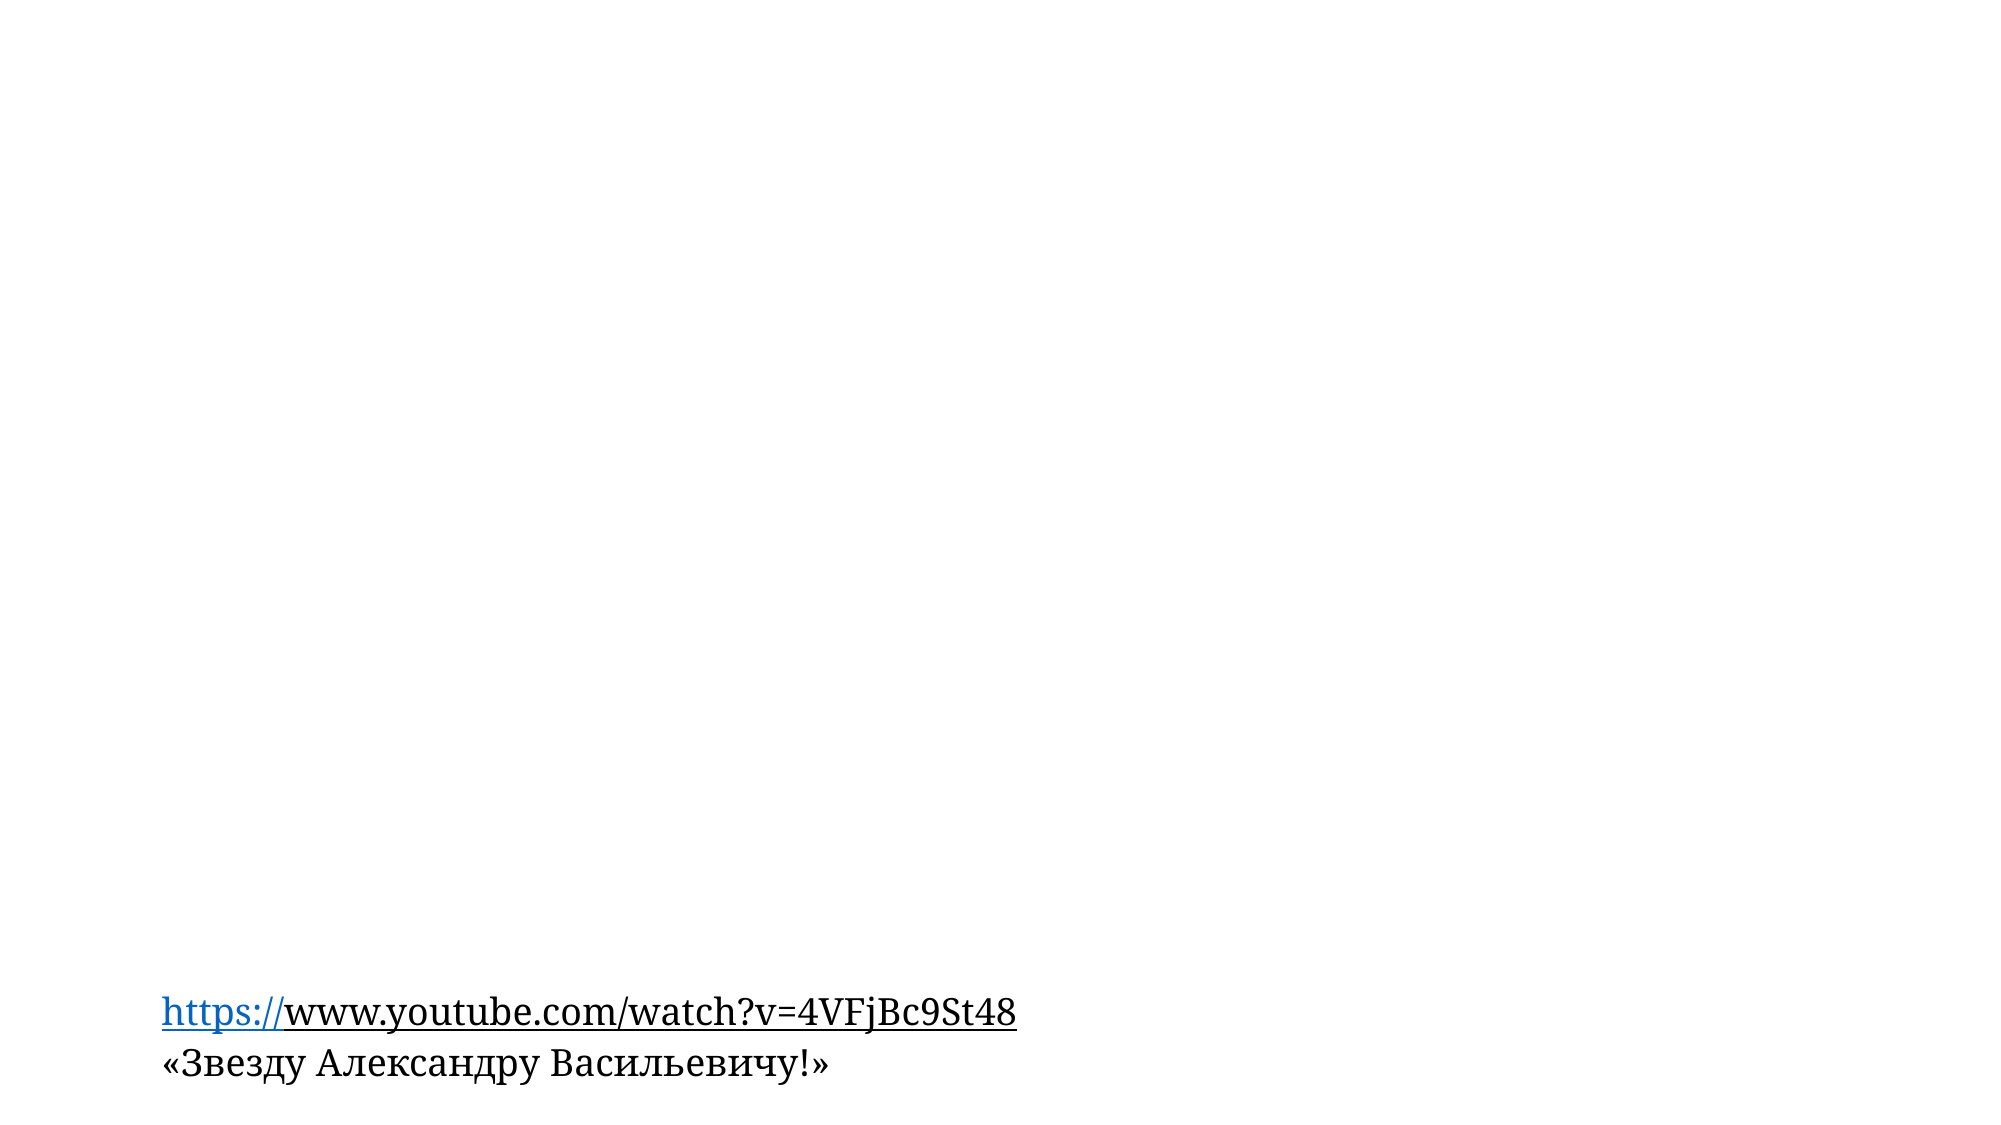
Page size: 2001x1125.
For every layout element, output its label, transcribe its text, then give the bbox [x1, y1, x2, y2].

text_box https://www.youtube.com/watch?v=4VFjBc9St48 «Звезду Александру Васильевичу!» [146, 935, 1042, 1092]
